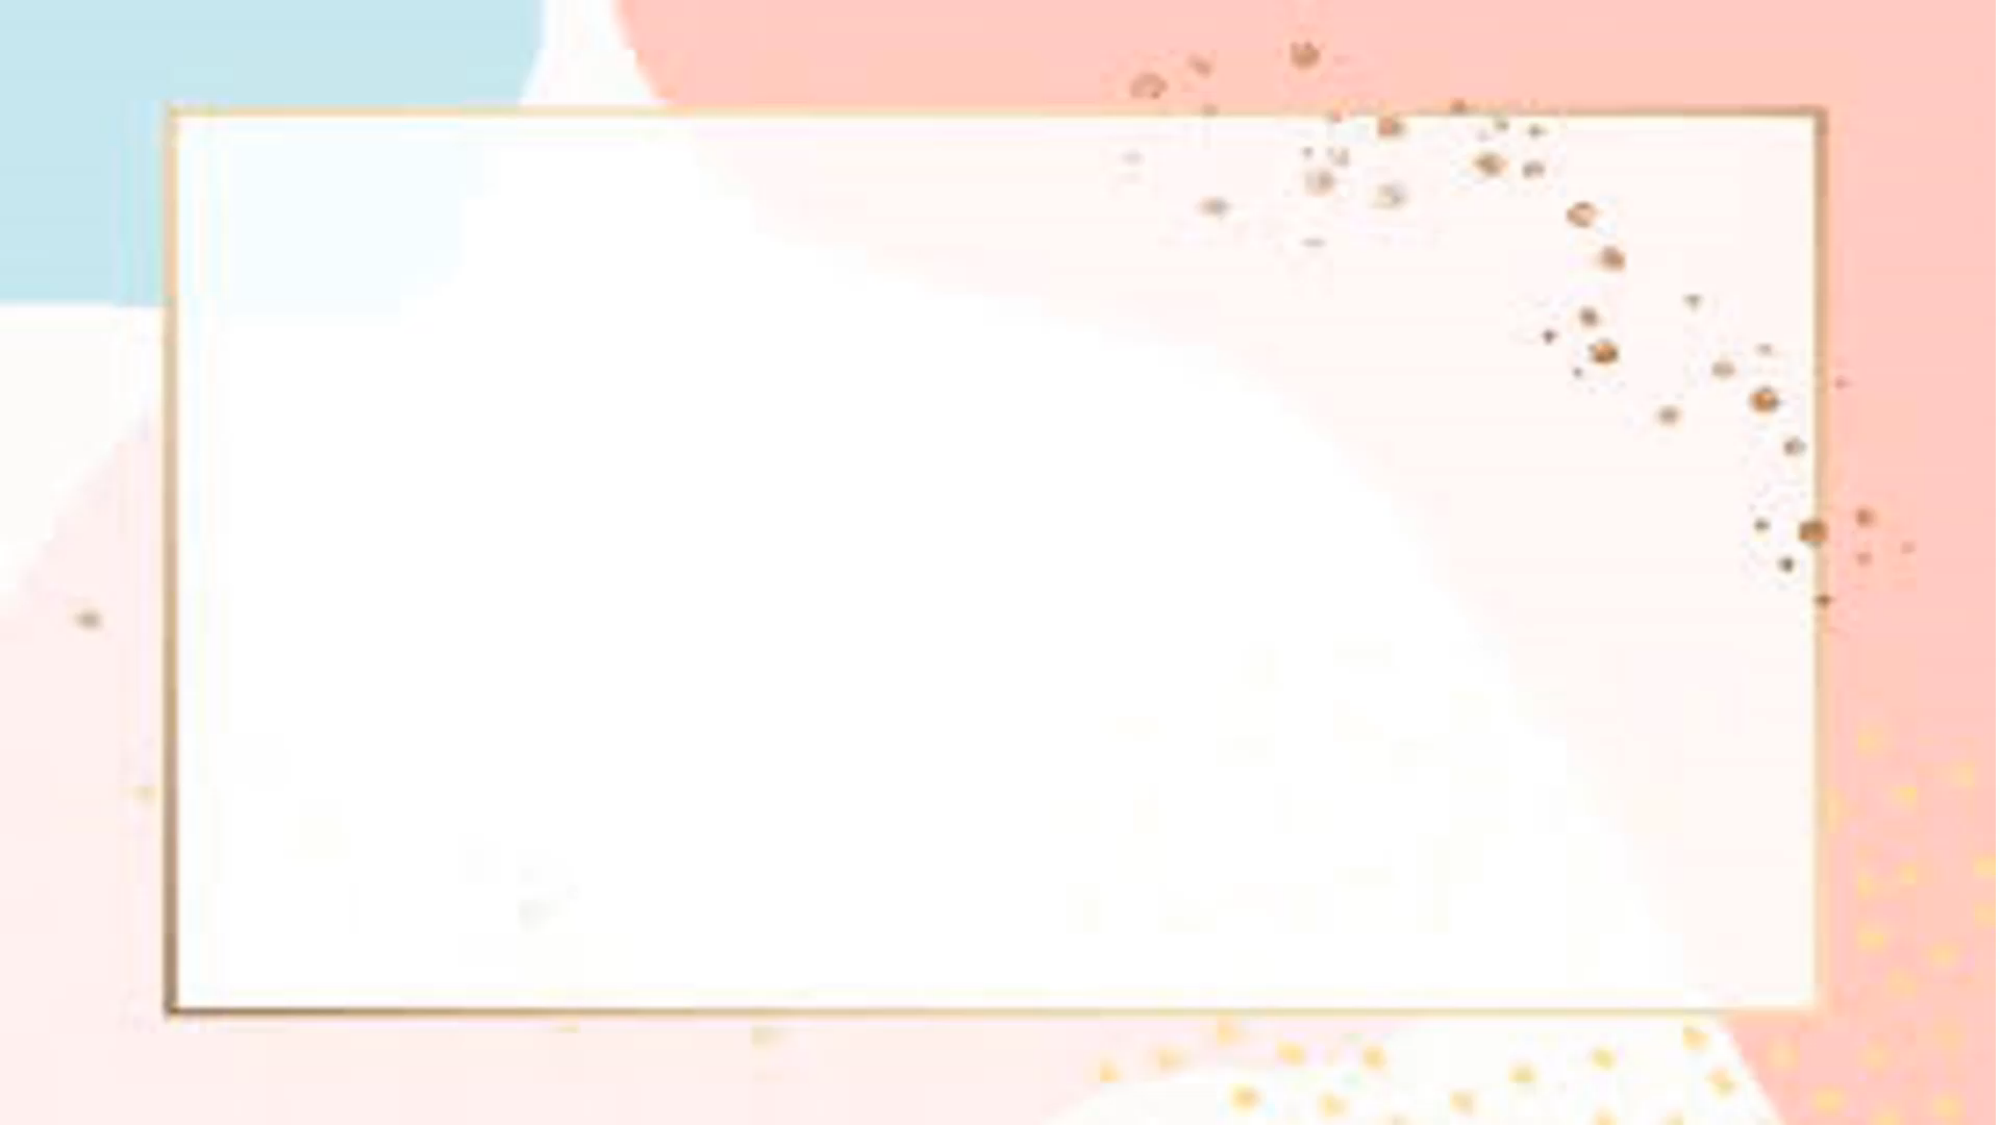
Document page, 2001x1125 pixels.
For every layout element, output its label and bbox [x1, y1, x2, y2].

text_box [0, 0, 2000, 1125]
